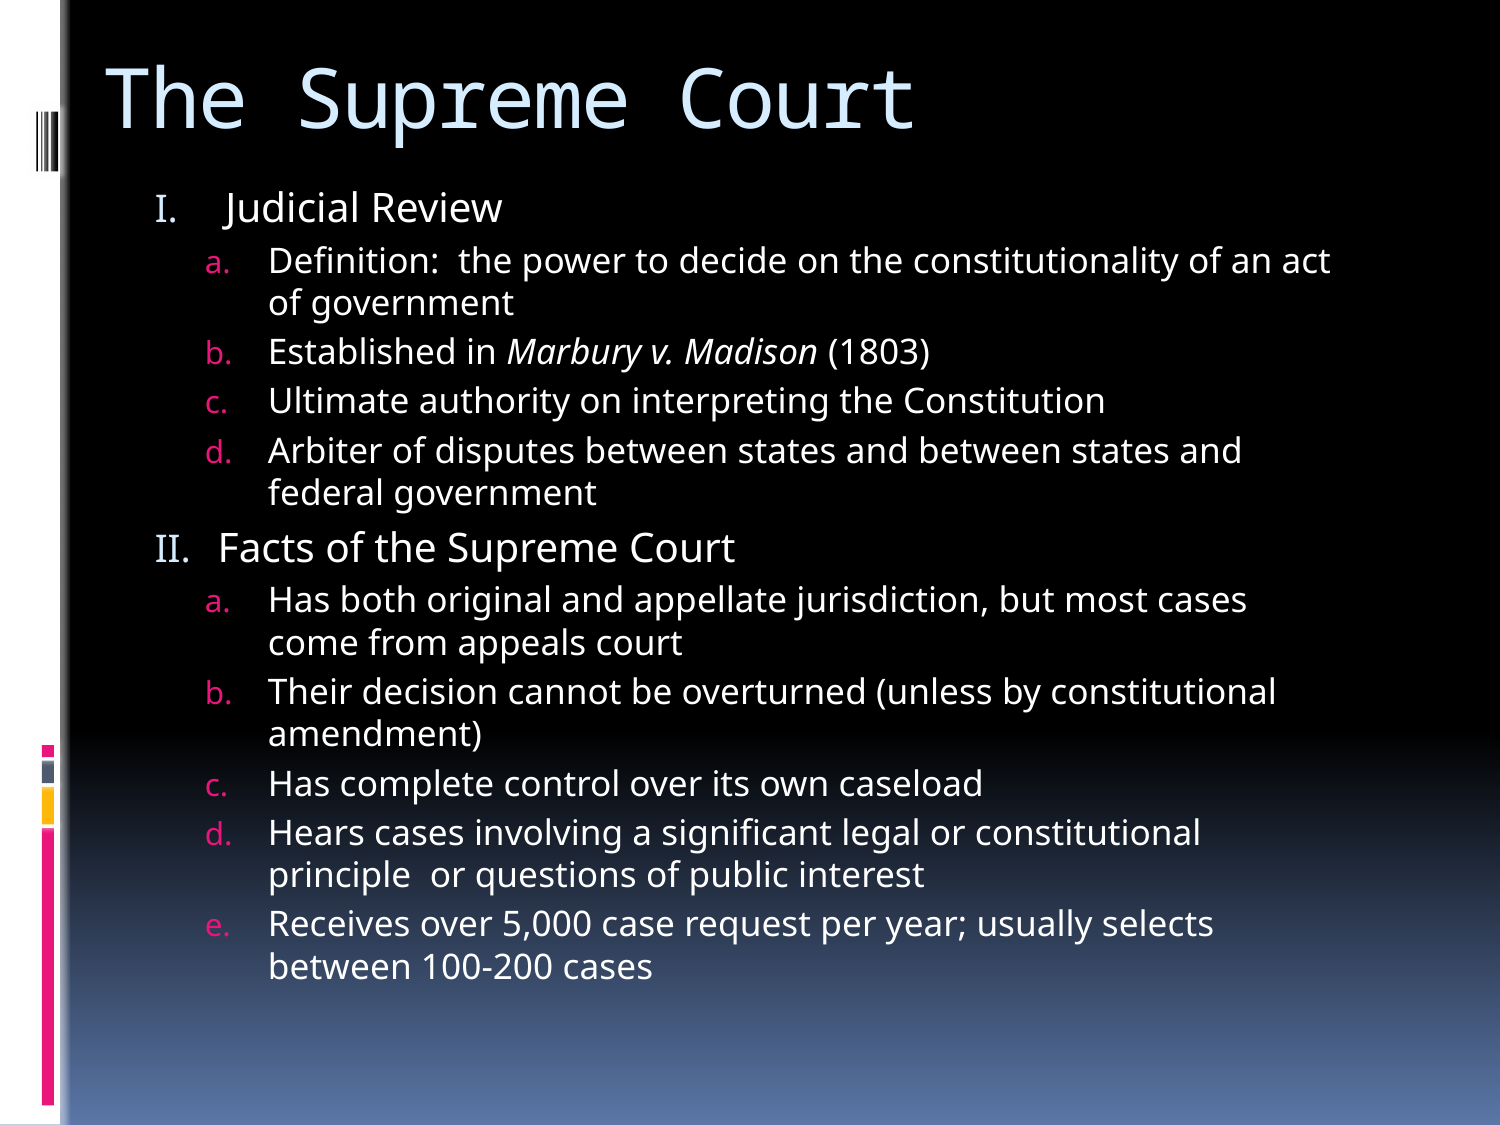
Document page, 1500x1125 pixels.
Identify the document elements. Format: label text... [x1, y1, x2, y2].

list Judicial Review Definition: the power to decide on the constitutionality of an act of government Established in Marbury v. Madison (1803) Ultimate authority on interpreting the Constitution Arbiter of disputes between states and between states and federal government Facts of the Supreme Court Has both original and appellate jurisdiction, but most cases come from appeals court Their decision cannot be overturned (unless by constitutional amendment) Has complete control over its own caseload Hears cases involving a significant legal or constitutional principle or questions of public interest Receives over 5,000 case request per year; usually selects between 100-200 cases [137, 174, 1356, 999]
title The Supreme Court [87, 37, 1326, 188]
